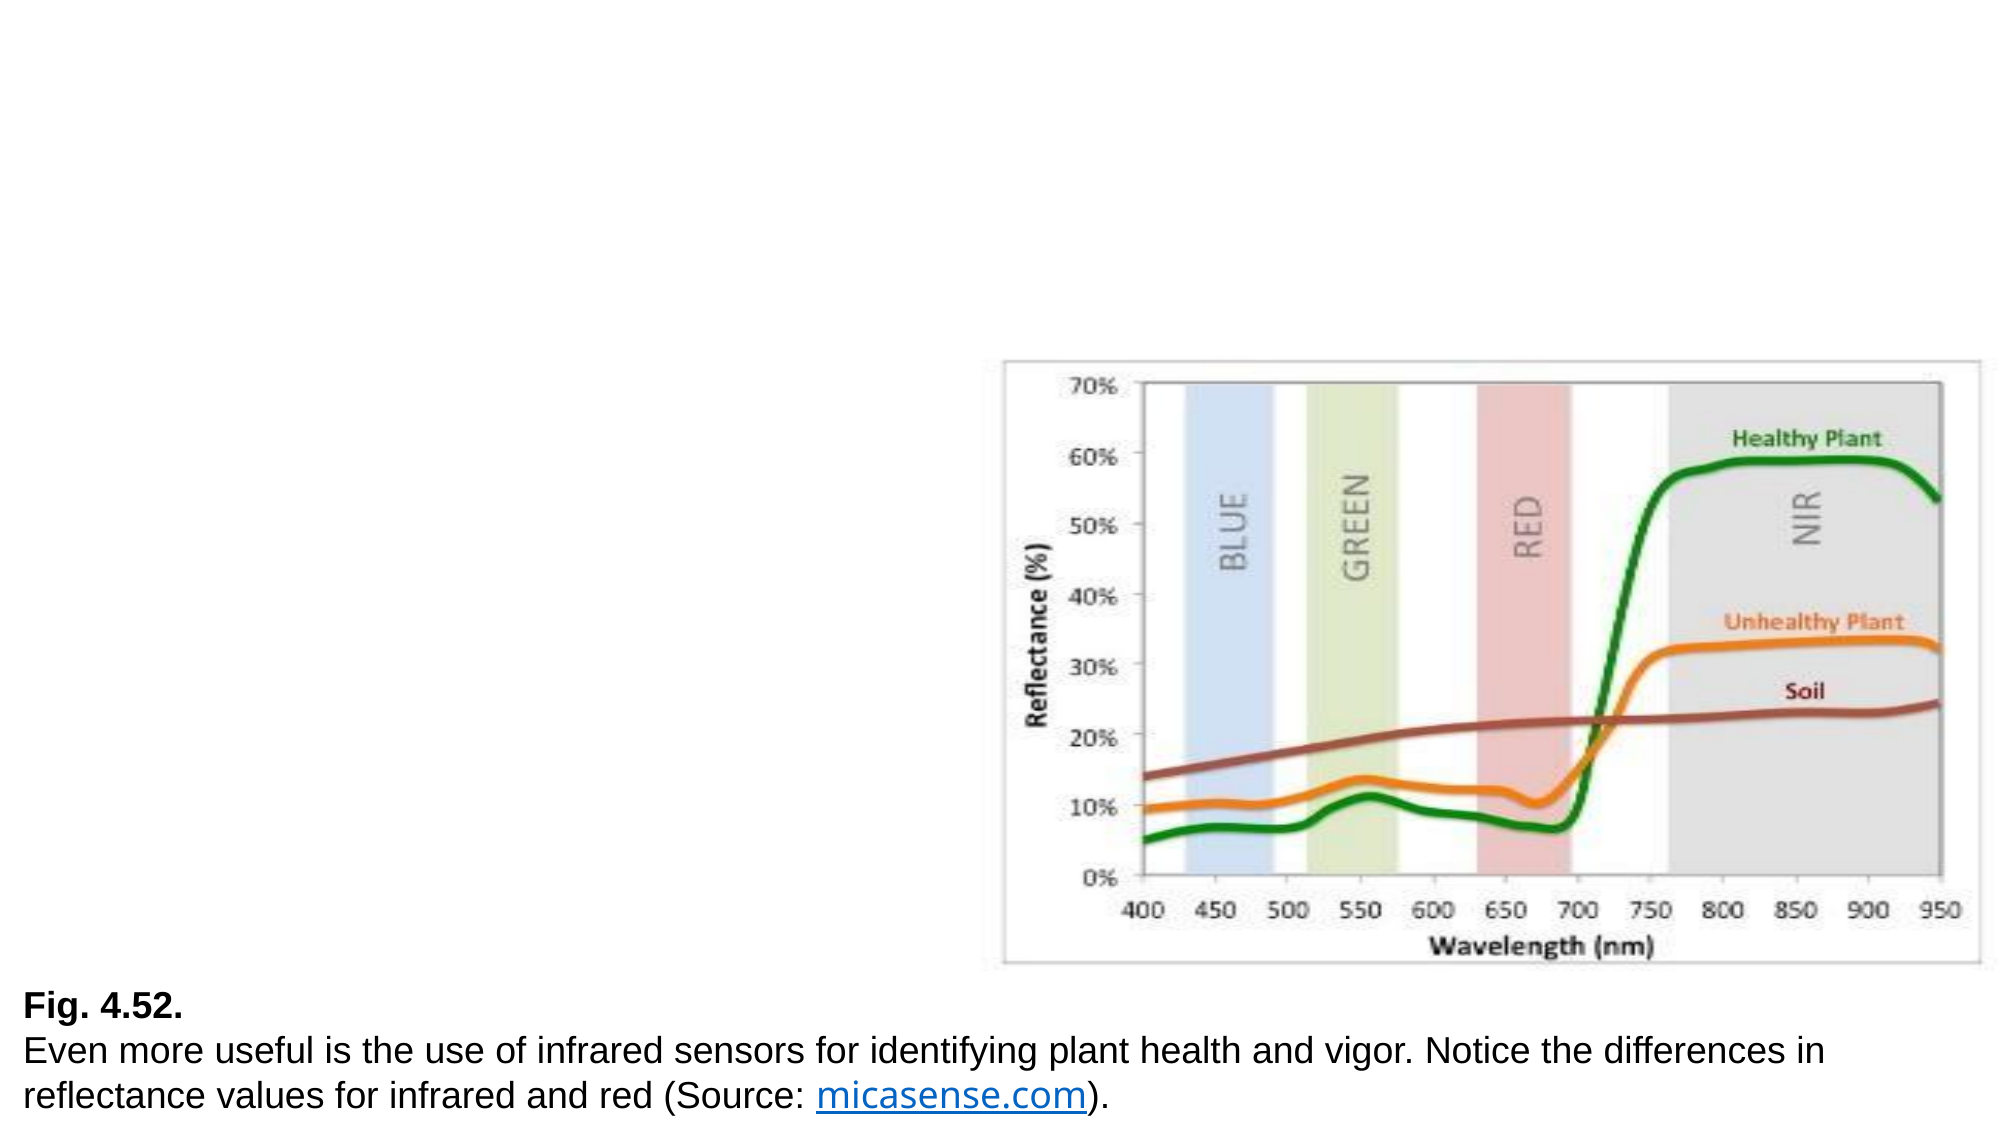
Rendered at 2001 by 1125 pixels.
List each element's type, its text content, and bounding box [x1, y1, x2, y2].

picture [958, 277, 2000, 1036]
text_box Fig. 4.52. Even more useful is the use of infrared sensors for identifying plant health and vigor. Notice the differences in reflectance values for infrared and red (Source: micasense.com). [8, 973, 1992, 1125]
